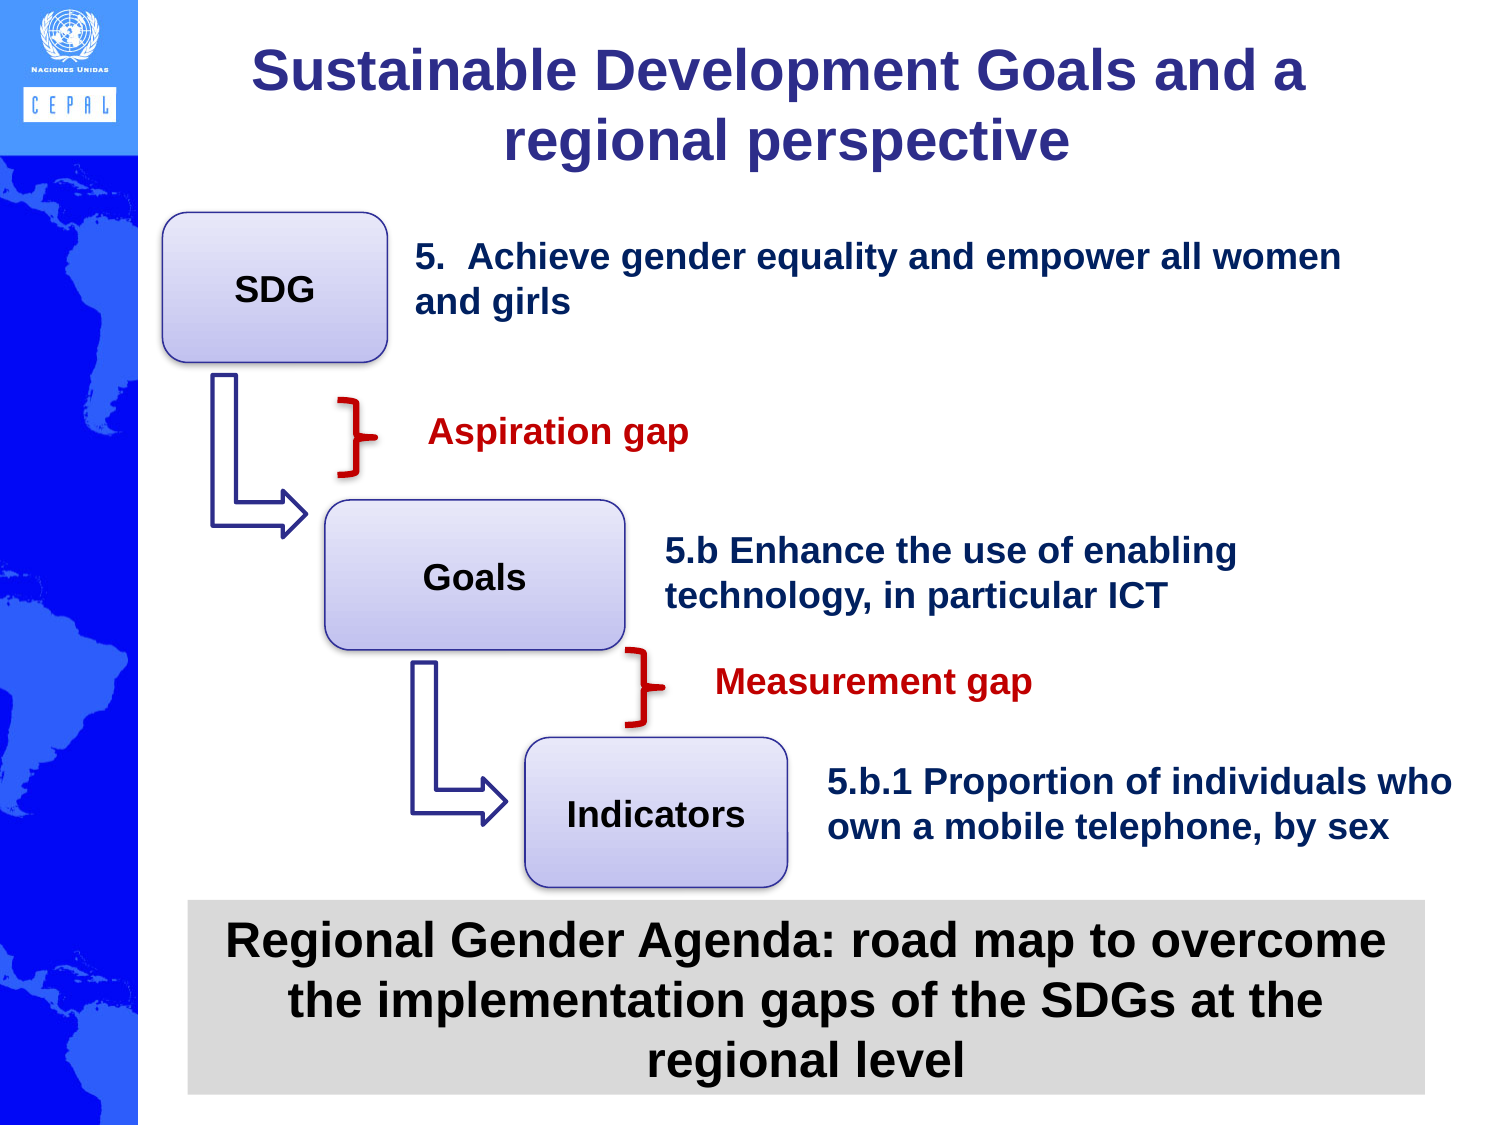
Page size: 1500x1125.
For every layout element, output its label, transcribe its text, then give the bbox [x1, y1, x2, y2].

title Sustainable Development Goals and a regional perspective [112, 24, 1463, 213]
text_box Goals [324, 499, 626, 651]
text_box [337, 396, 379, 479]
text_box [210, 372, 309, 540]
text_box Measurement gap [699, 649, 1263, 710]
text_box 5. Achieve gender equality and empower all women and girls [399, 224, 1413, 330]
text_box SDG [161, 211, 389, 364]
text_box Regional Gender Agenda: road map to overcome the implementation gaps of the SDGs at the regional level [187, 899, 1425, 1095]
text_box [624, 646, 666, 729]
text_box 5.b.1 Proportion of individuals who own a mobile telephone, by sex [812, 749, 1475, 855]
text_box 5.b Enhance the use of enabling technology, in particular ICT [649, 518, 1313, 624]
text_box Indicators [524, 736, 789, 889]
text_box Aspiration gap [412, 399, 813, 460]
picture [0, 0, 138, 1125]
text_box [410, 660, 509, 827]
